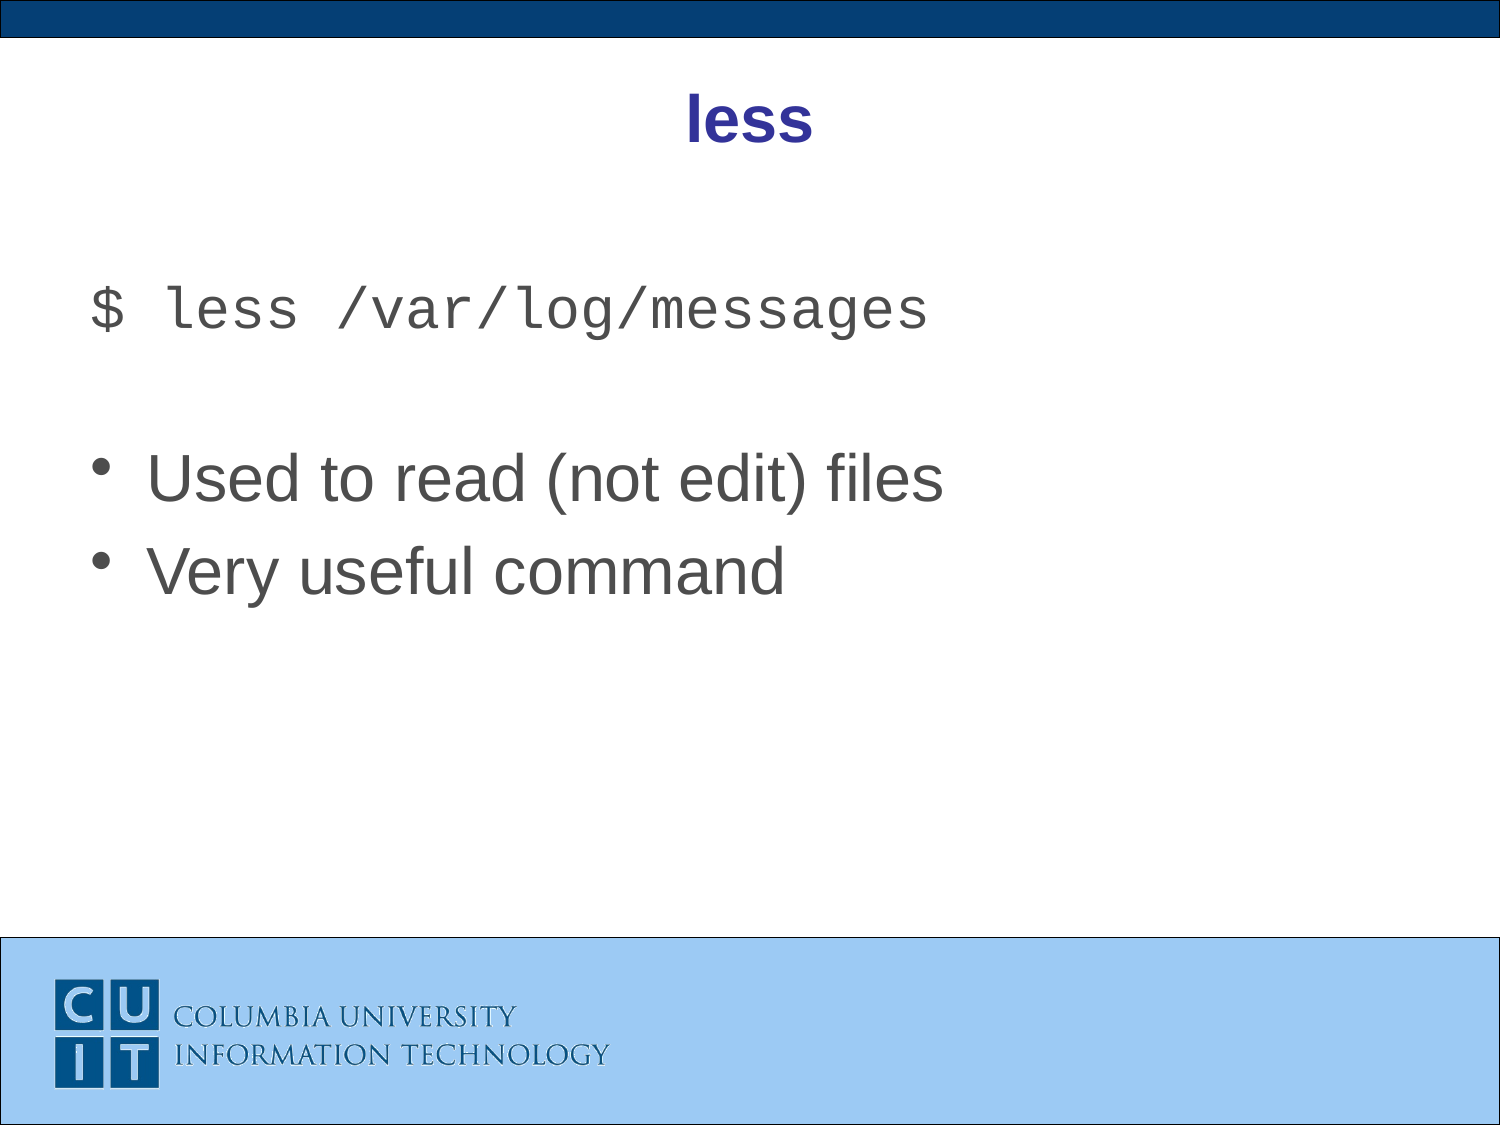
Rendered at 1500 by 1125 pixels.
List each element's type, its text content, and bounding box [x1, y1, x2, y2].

picture [50, 977, 625, 1090]
title less [74, 44, 1426, 188]
list $ less /var/log/messages Used to read (not edit) files Very useful command [74, 262, 1426, 901]
